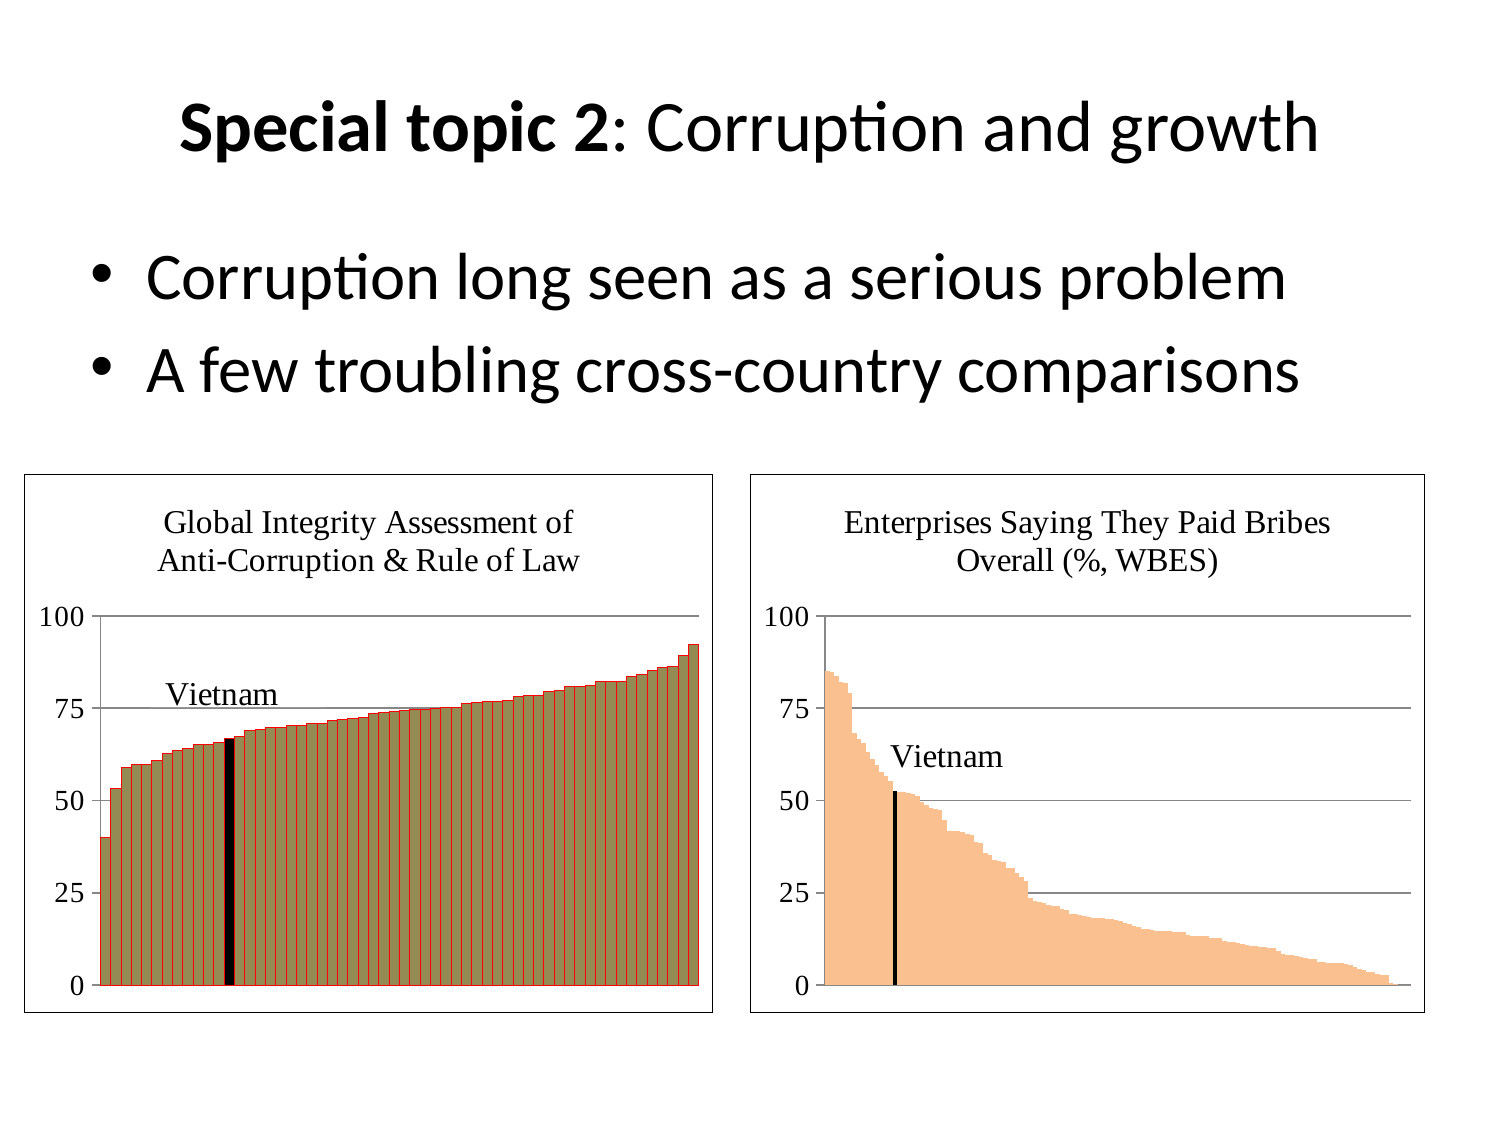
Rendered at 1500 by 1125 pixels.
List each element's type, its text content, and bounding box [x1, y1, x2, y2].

title Special topic 2: Corruption and growth [75, 45, 1425, 200]
list Corruption long seen as a serious problem A few troubling cross-country comparisons [75, 224, 1425, 968]
chart [24, 474, 713, 1013]
chart [749, 474, 1426, 1013]
